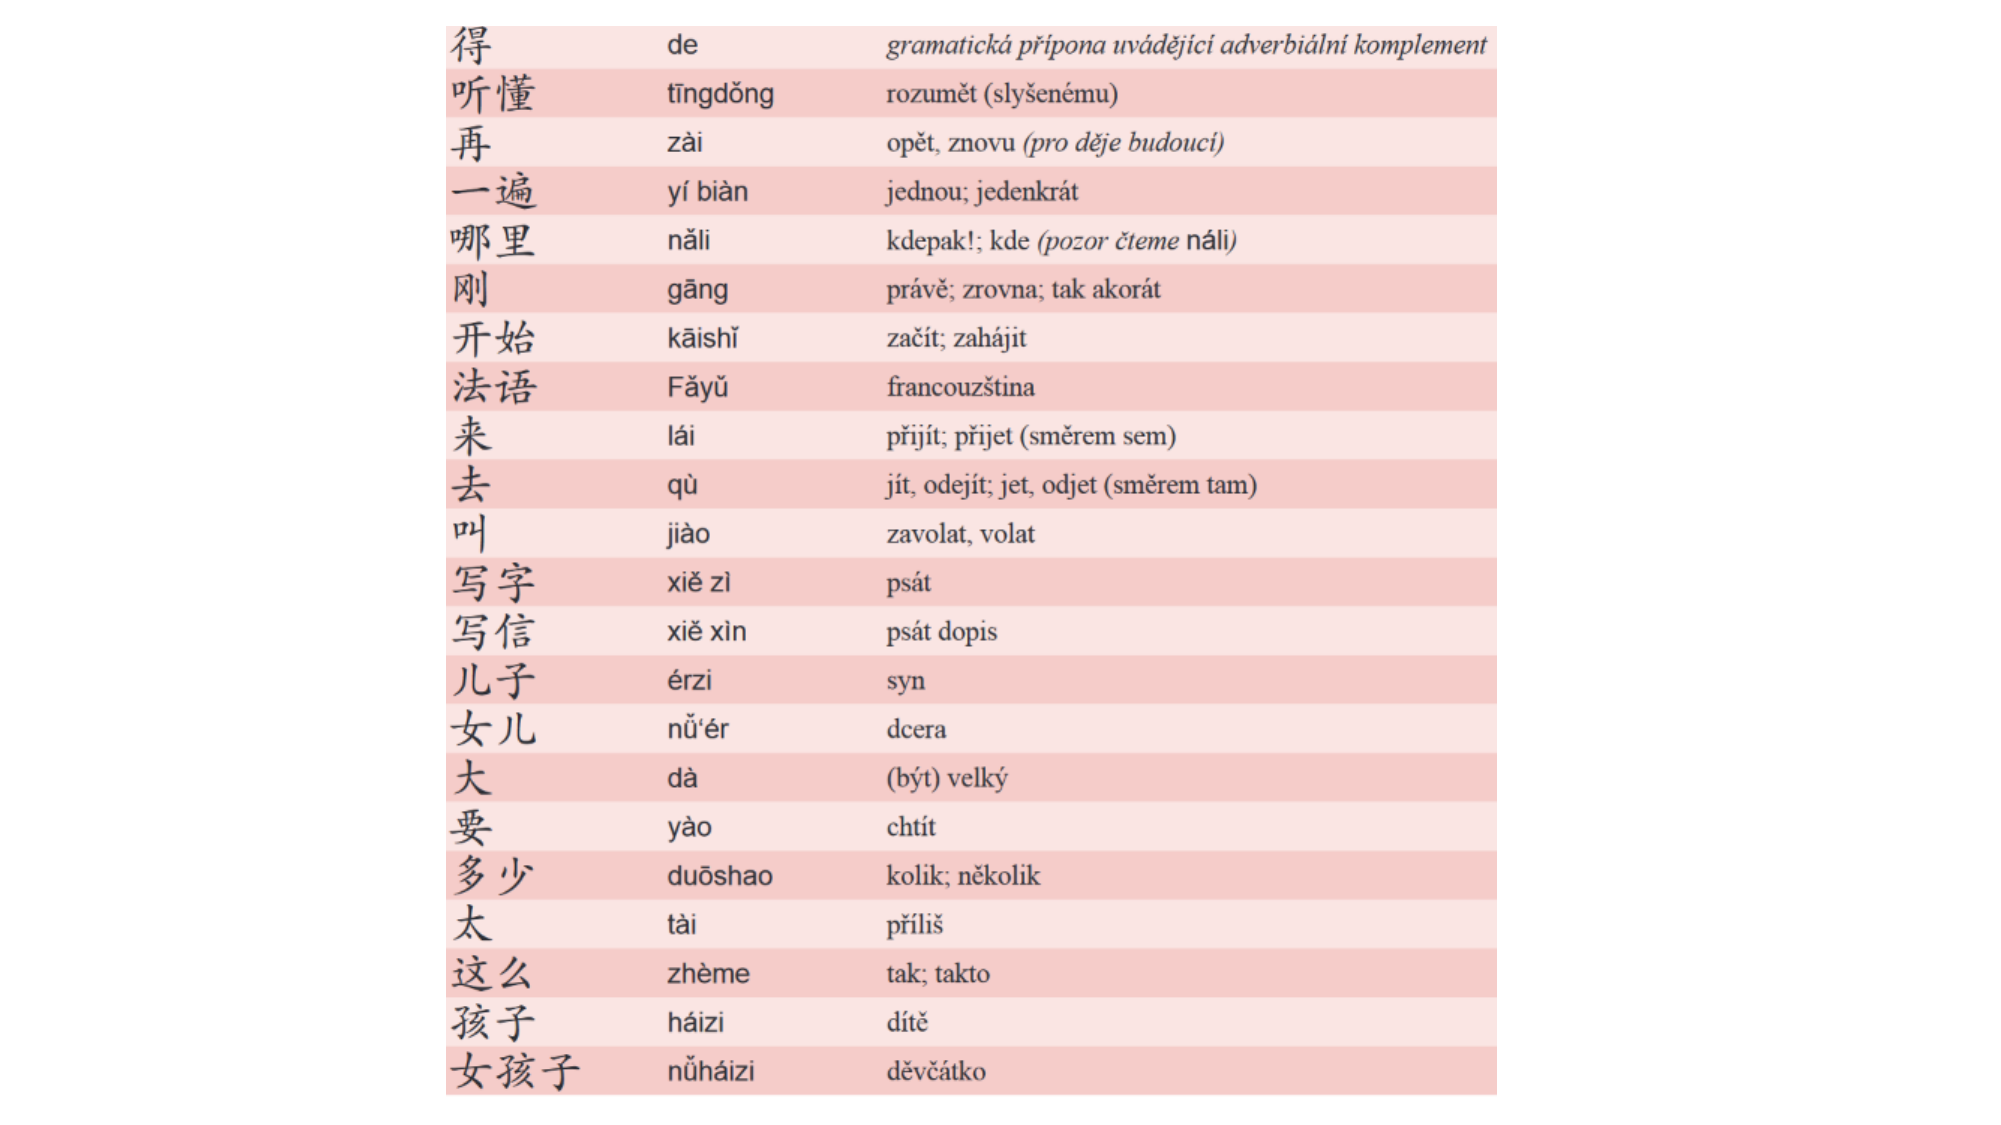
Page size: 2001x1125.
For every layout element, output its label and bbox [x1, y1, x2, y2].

picture [446, 26, 1497, 1098]
